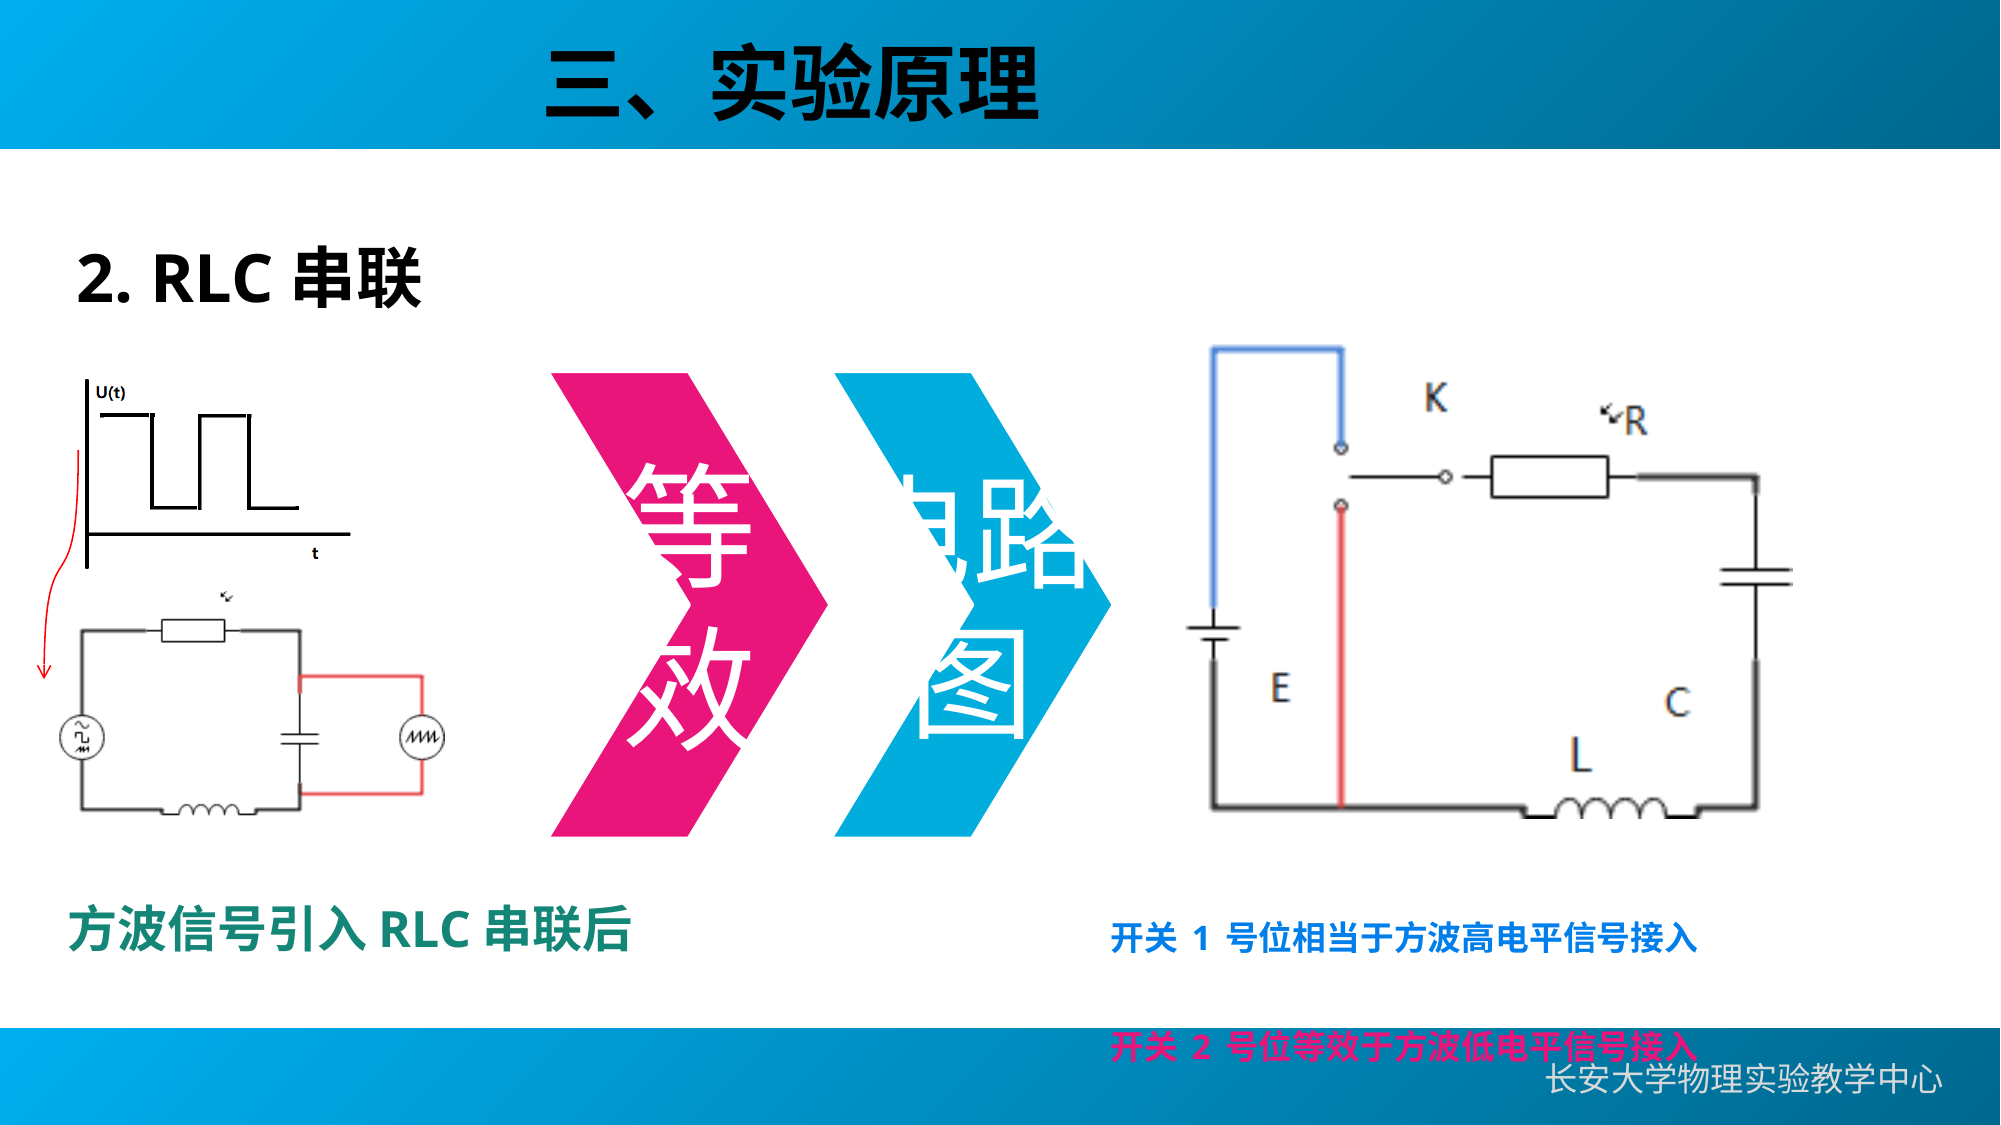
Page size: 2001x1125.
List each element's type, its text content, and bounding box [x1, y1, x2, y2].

text_box 开关1号位相当于方波高电平信号接入 开关2号位等效于方波低电平信号接入 [1095, 870, 1882, 1027]
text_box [0, 1028, 2000, 1125]
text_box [0, 547, 176, 582]
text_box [546, 370, 1115, 839]
picture [58, 590, 446, 817]
text_box 2. RLC串联 [61, 228, 789, 324]
text_box 方波信号引入RLC串联后 [52, 890, 648, 966]
text_box 三、实验原理 [392, 23, 1608, 139]
picture [77, 361, 384, 580]
picture [1184, 340, 1794, 820]
